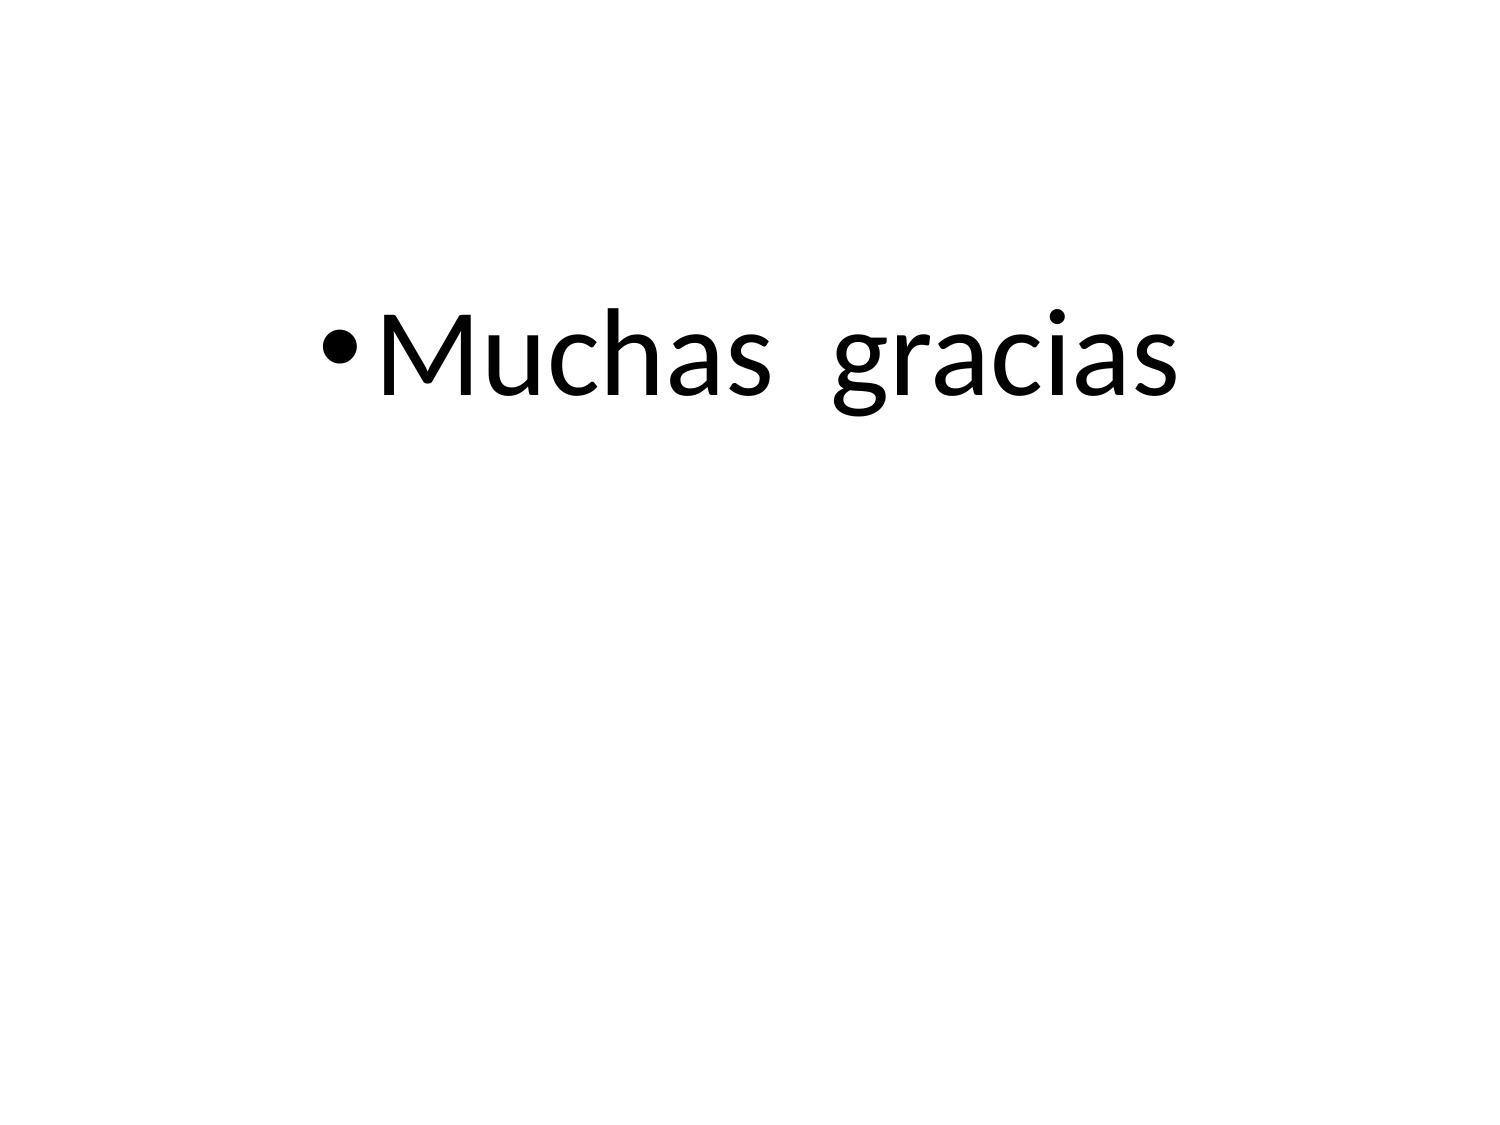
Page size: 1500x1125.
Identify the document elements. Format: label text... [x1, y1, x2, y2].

list Muchas gracias [75, 262, 1425, 1005]
